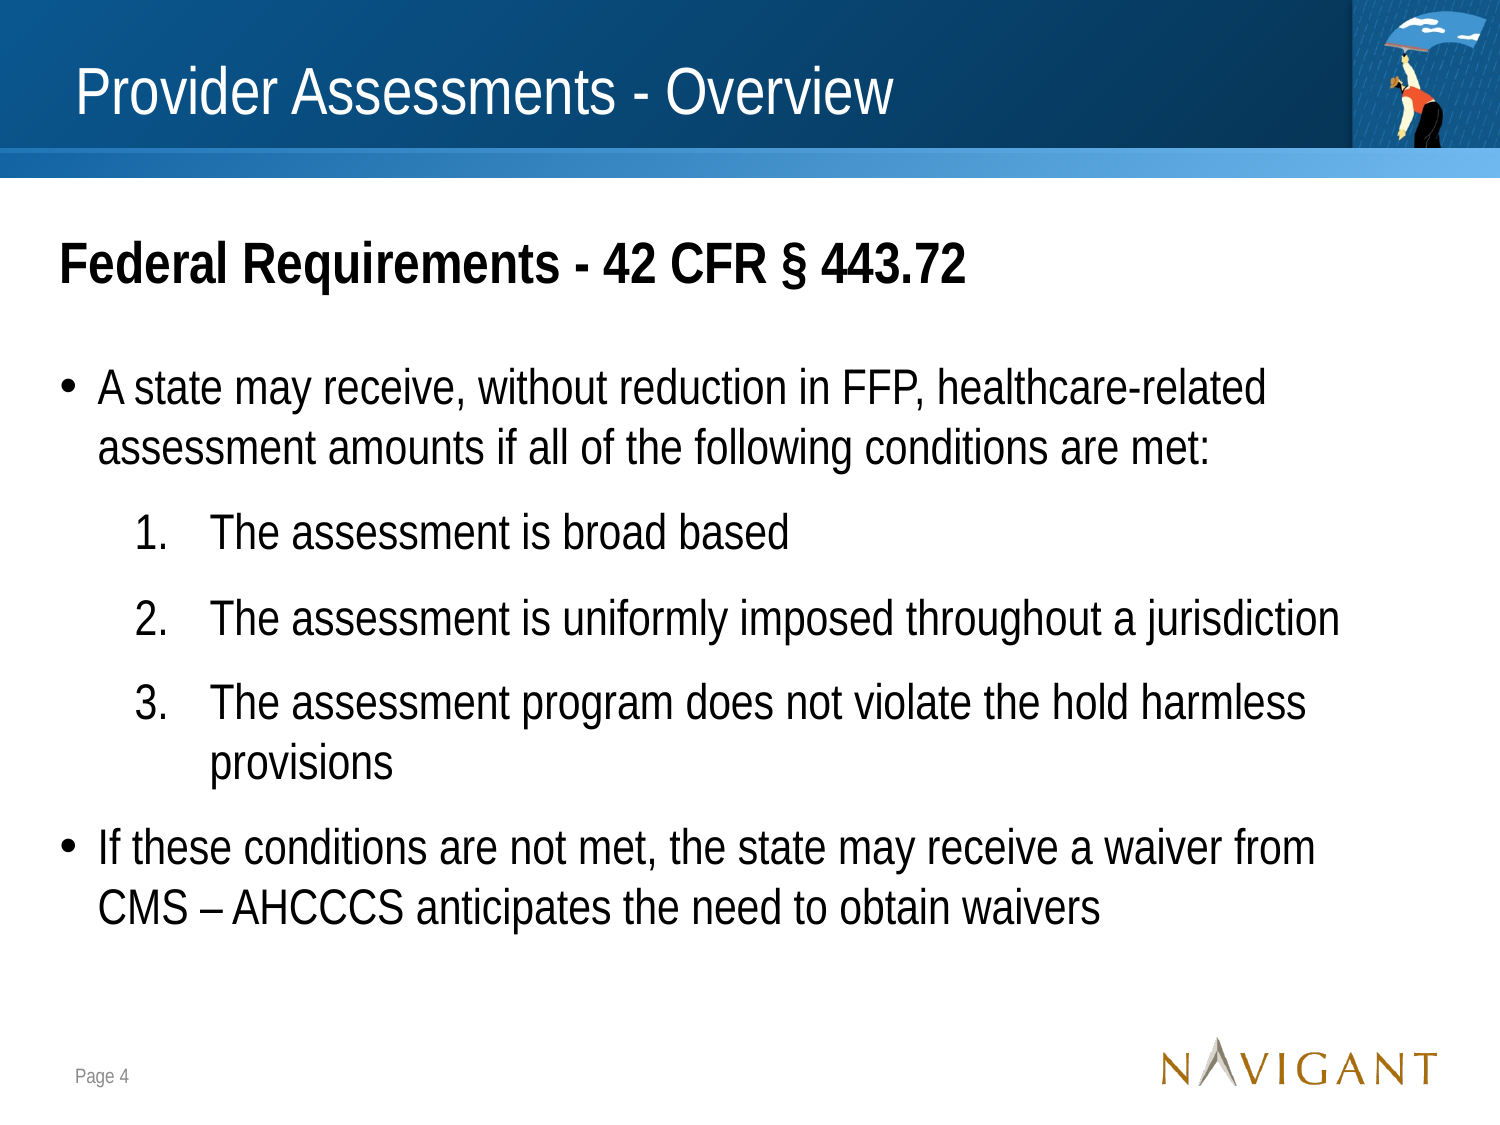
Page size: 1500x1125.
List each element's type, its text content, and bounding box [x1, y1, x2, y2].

picture [1162, 1037, 1437, 1086]
text_box Federal Requirements - 42 CFR § 443.72 A state may receive, without reduction in FFP, healthcare-related assessment amounts if all of the following conditions are met: The assessment is broad based The assessment is uniformly imposed throughout a jurisdiction The assessment program does not violate the hold harmless provisions If these conditions are not met, the state may receive a waiver from CMS – AHCCCS anticipates the need to obtain waivers [44, 217, 1408, 943]
slide_number Page 4 [75, 1048, 150, 1088]
title Provider Assessments - Overview [74, 0, 1500, 176]
